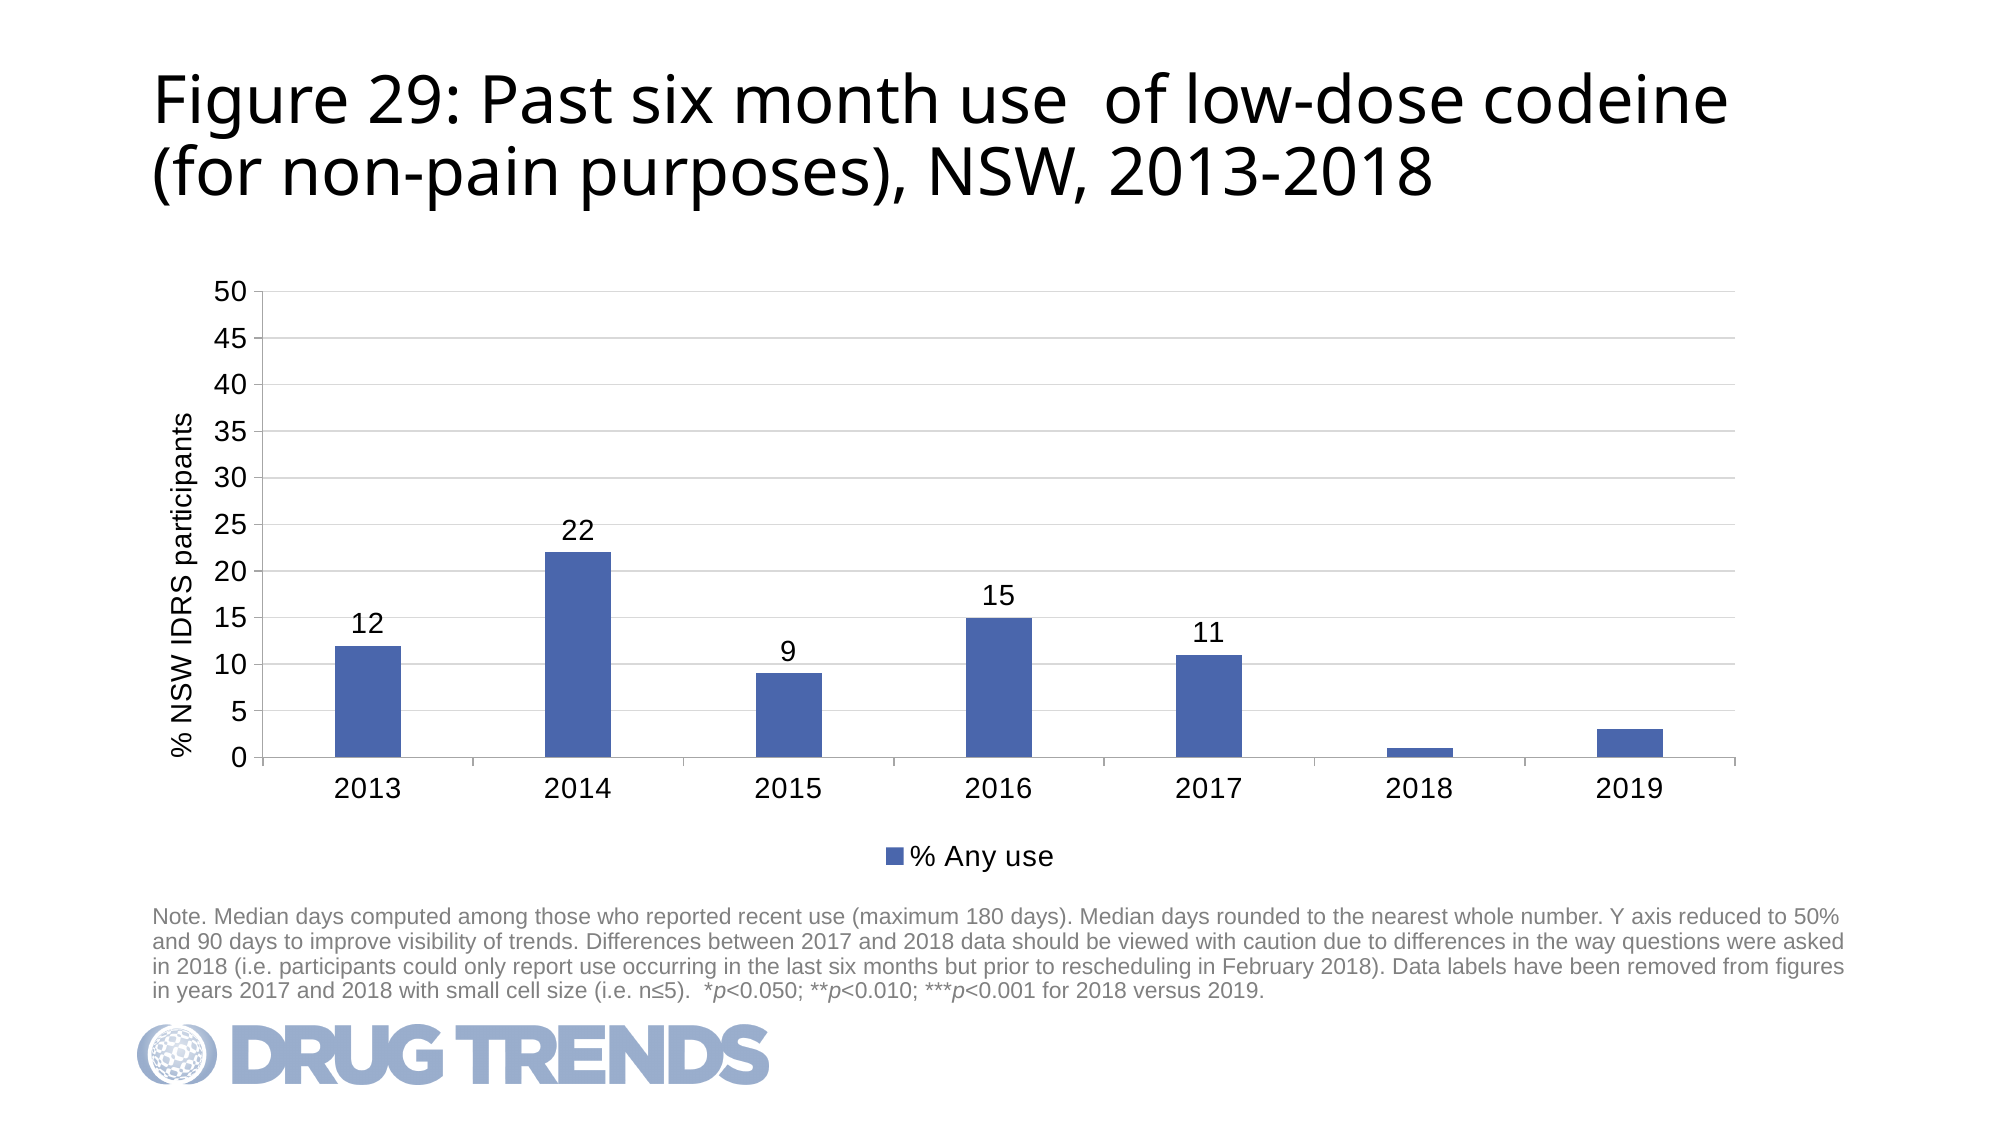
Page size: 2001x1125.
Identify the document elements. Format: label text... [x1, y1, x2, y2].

chart [137, 264, 1805, 879]
title Figure 29: Past six month use of low-dose codeine (for non-pain purposes), NSW, 2013-2018 [137, 59, 1863, 216]
list Note. Median days computed among those who reported recent use (maximum 180 days). Median days rounded to the nearest whole number. Y axis reduced to 50% and 90 days to improve visibility of trends. Differences between 2017 and 2018 data should be viewed with caution due to differences in the way questions were asked in 2018 (i.e. participants could only report use occurring in the last six months but prior to rescheduling in February 2018). Data labels have been removed from figures in years 2017 and 2018 with small cell size (i.e. n≤5). *p<0.050; **p<0.010; ***p<0.001 for 2018 versus 2019. [137, 897, 1863, 1008]
